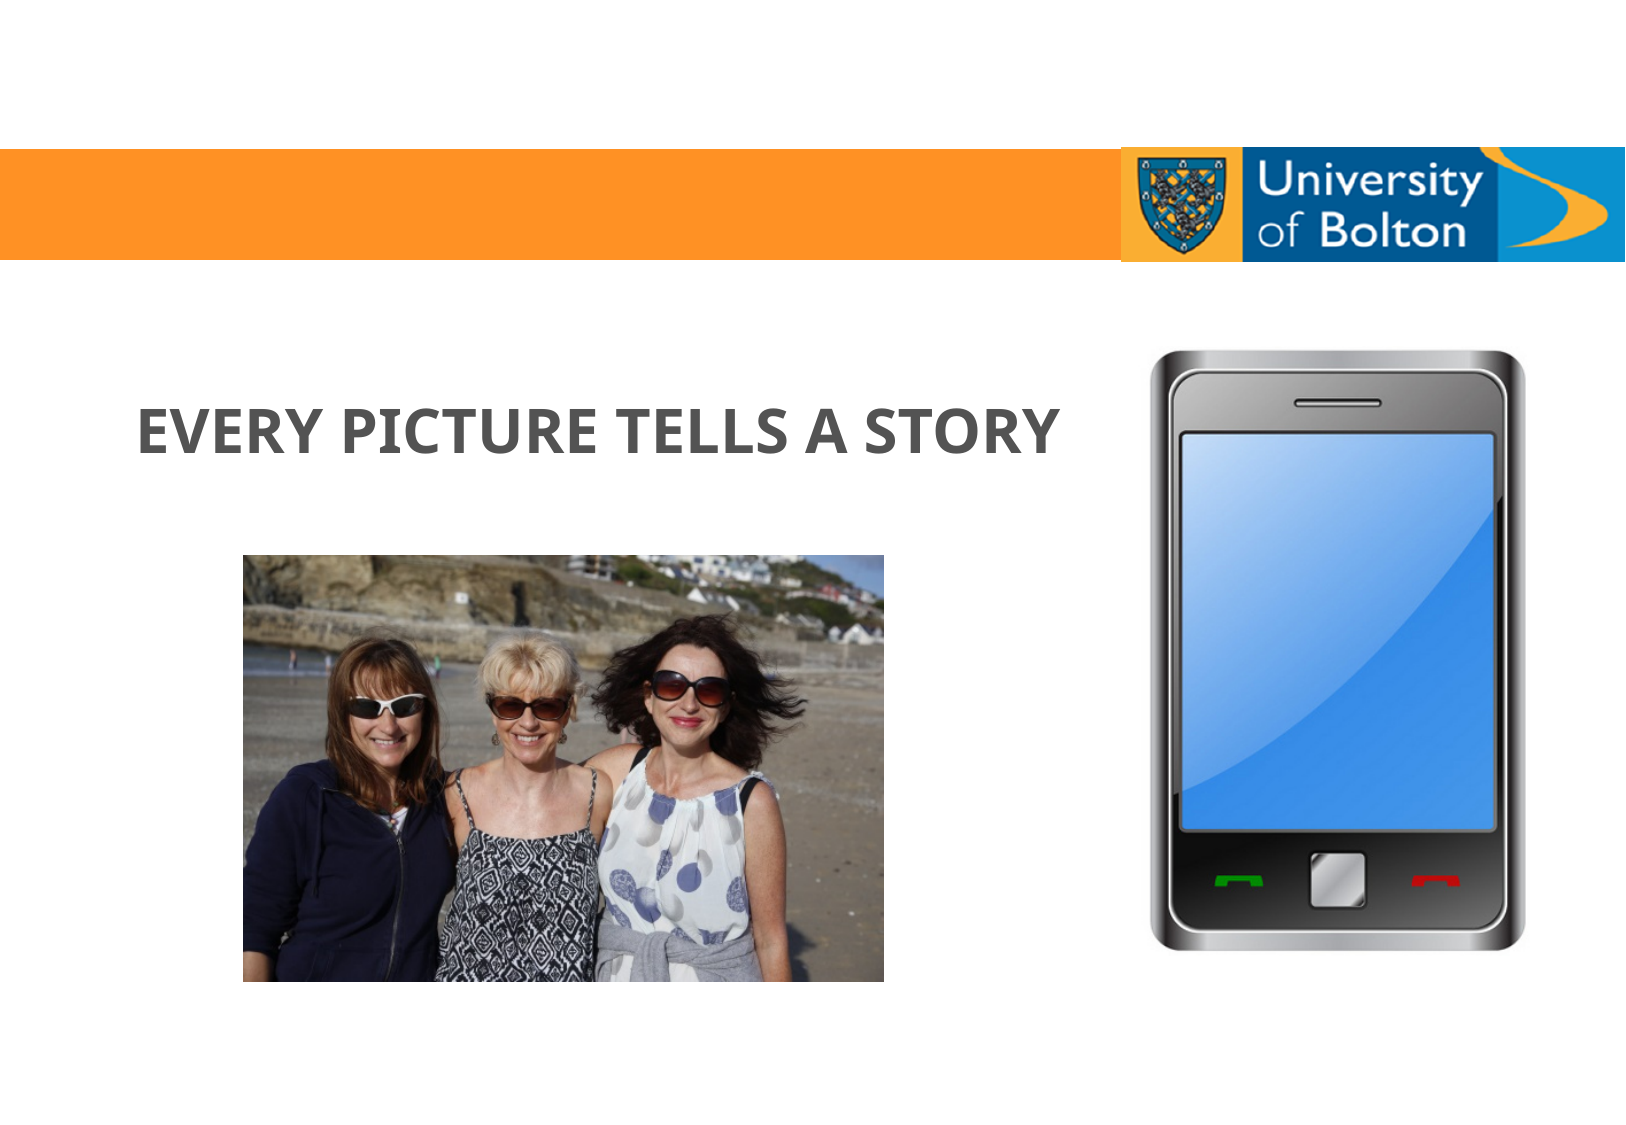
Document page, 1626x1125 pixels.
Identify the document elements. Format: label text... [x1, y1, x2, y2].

picture [243, 555, 884, 983]
title Every Picture TELLS A STORY [0, 382, 1065, 475]
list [1070, 345, 1599, 956]
